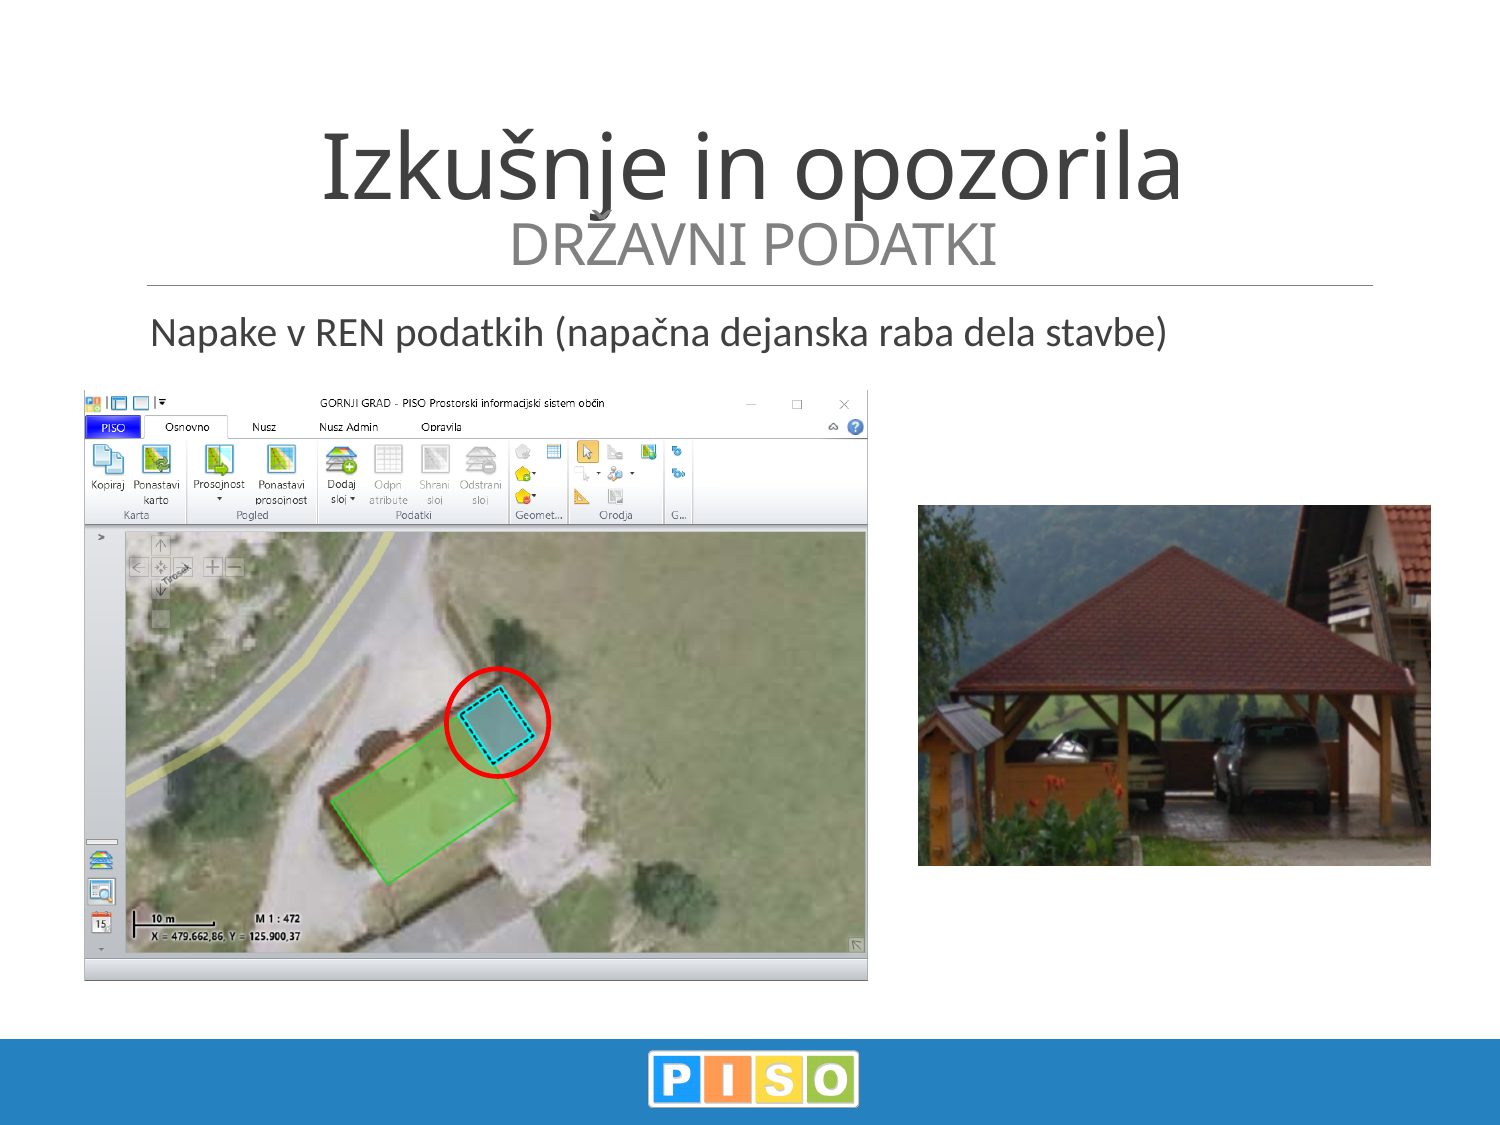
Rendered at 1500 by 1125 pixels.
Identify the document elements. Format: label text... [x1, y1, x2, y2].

picture [647, 1049, 860, 1109]
picture [84, 389, 869, 981]
list Napake v REN podatkih (napačna dejanska raba dela stavbe) [135, 302, 1373, 963]
title Izkušnje in opozorila DRŽAVNI PODATKI [135, 47, 1373, 285]
picture [917, 504, 1432, 866]
